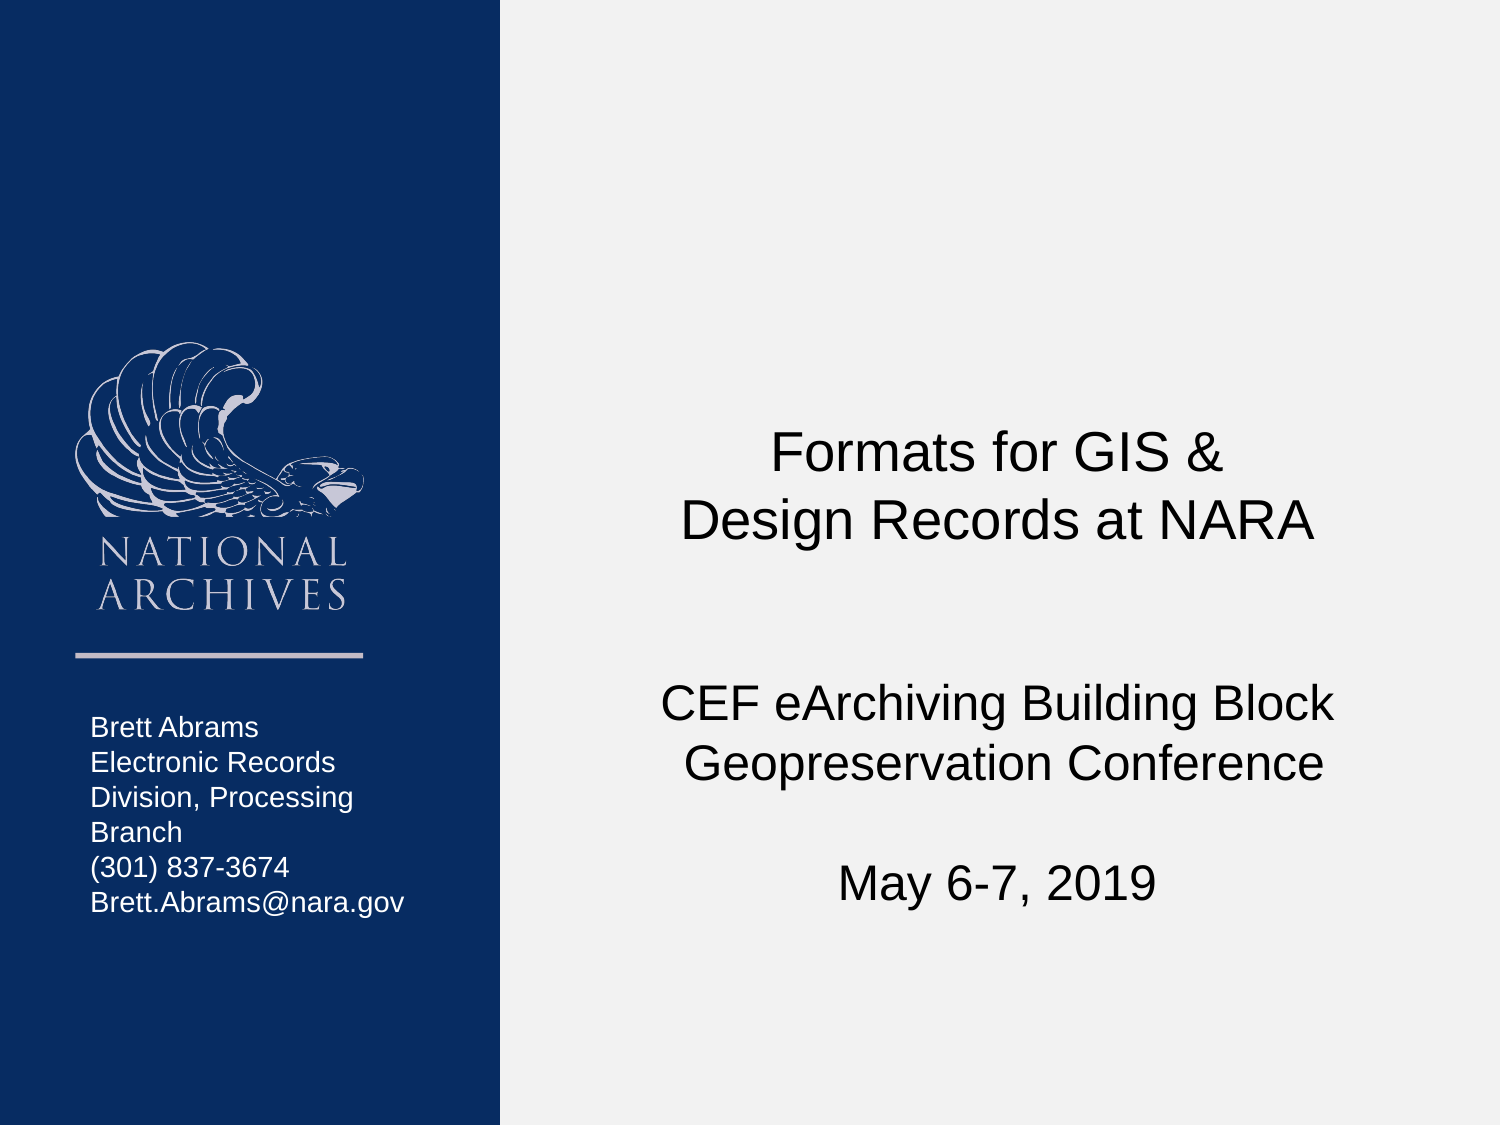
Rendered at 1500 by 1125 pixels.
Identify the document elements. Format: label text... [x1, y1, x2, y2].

text_box Brett Abrams Electronic Records Division, Processing Branch (301) 837-3674 Brett.Abrams@nara.gov [75, 701, 444, 952]
text_box [74, 652, 364, 659]
picture [75, 342, 364, 611]
text_box [0, 0, 501, 1125]
text_box Formats for GIS & Design Records at NARA CEF eArchiving Building Block Geopreservation Conference May 6-7, 2019 [554, 408, 1440, 919]
